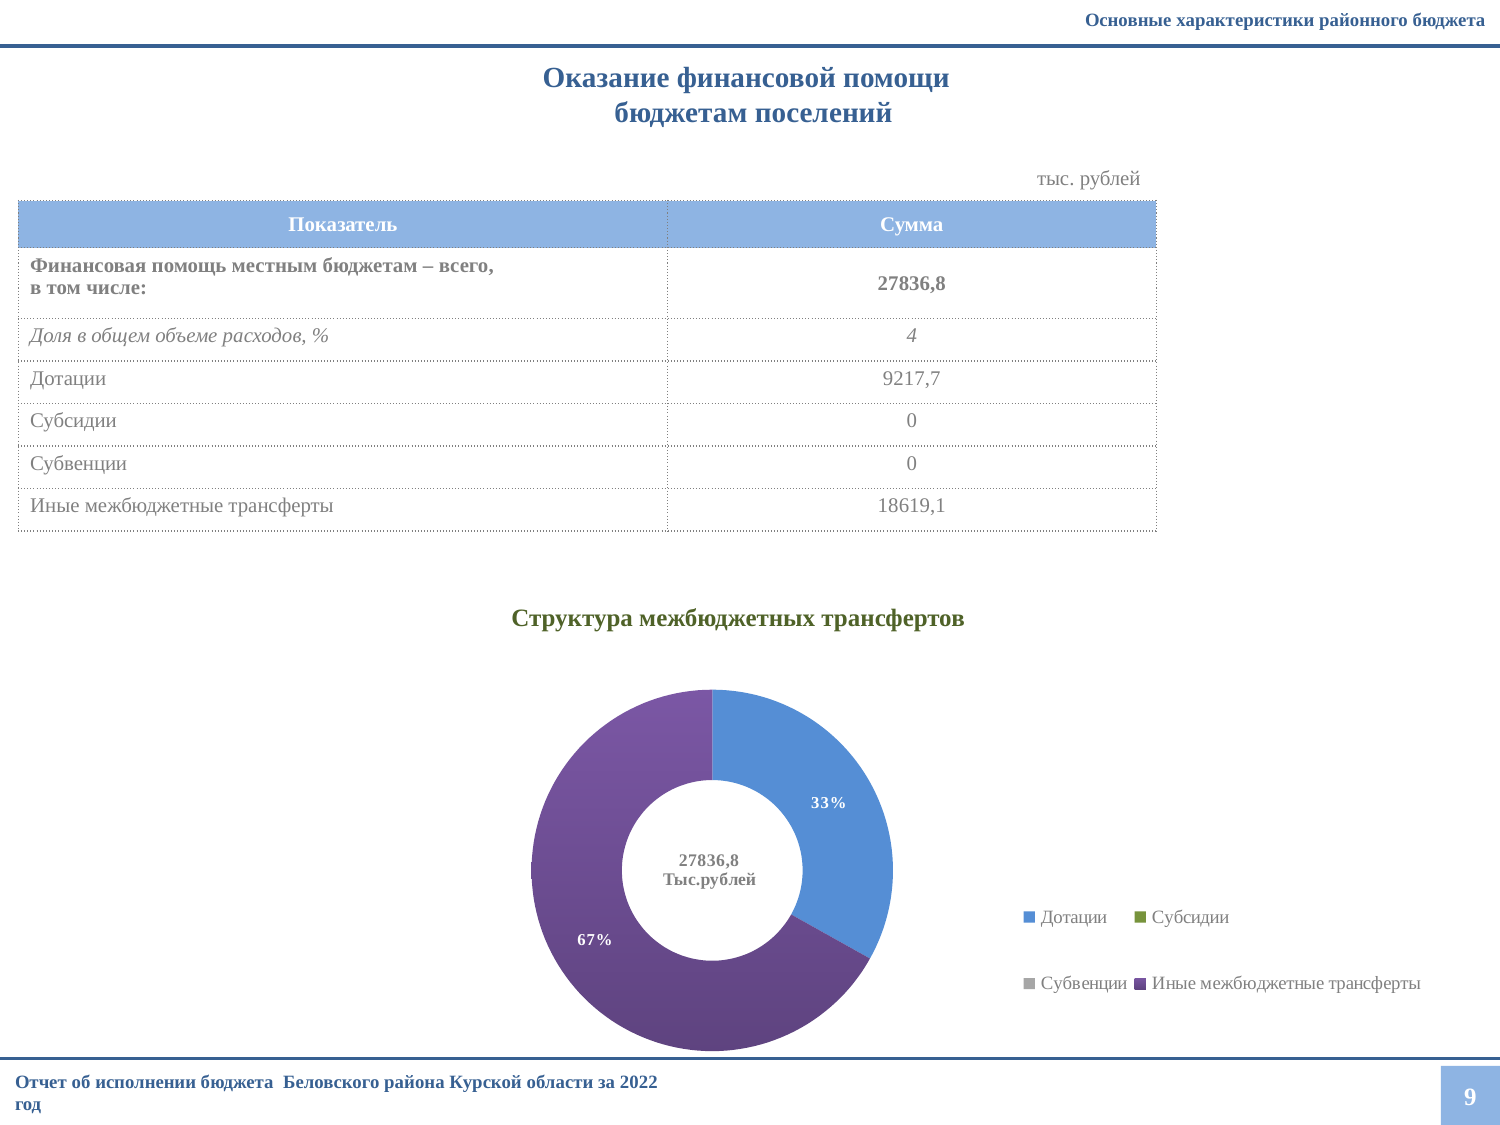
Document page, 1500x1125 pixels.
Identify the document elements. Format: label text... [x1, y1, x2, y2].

table_cell 9217,7 [667, 361, 1156, 404]
text_box Основные характеристики районного бюджета [0, 0, 1500, 38]
text_box Структура межбюджетных трансфертов [0, 580, 1478, 656]
table_cell 27836,8 [667, 248, 1156, 319]
table_header тыс. рублей [18, 157, 1156, 201]
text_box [0, 1058, 1500, 1125]
table_cell 4 [667, 319, 1156, 361]
table_cell Дотации [18, 361, 667, 404]
table_cell Финансовая помощь местным бюджетам – всего, в том числе: [18, 248, 667, 319]
chart [181, 597, 1438, 1066]
table_cell 0 [667, 446, 1156, 489]
text_box Оказание финансовой помощи бюджетам поселений [0, 51, 1500, 141]
table_cell Сумма [667, 201, 1156, 248]
table_cell Показатель [18, 201, 667, 248]
table_cell 18619,1 [667, 489, 1156, 531]
table_cell Субвенции [18, 446, 667, 489]
table_cell Доля в общем объеме расходов, % [18, 319, 667, 361]
table_cell 0 [667, 404, 1156, 446]
table_cell Субсидии [18, 404, 667, 446]
table_cell Иные межбюджетные трансферты [18, 489, 667, 531]
